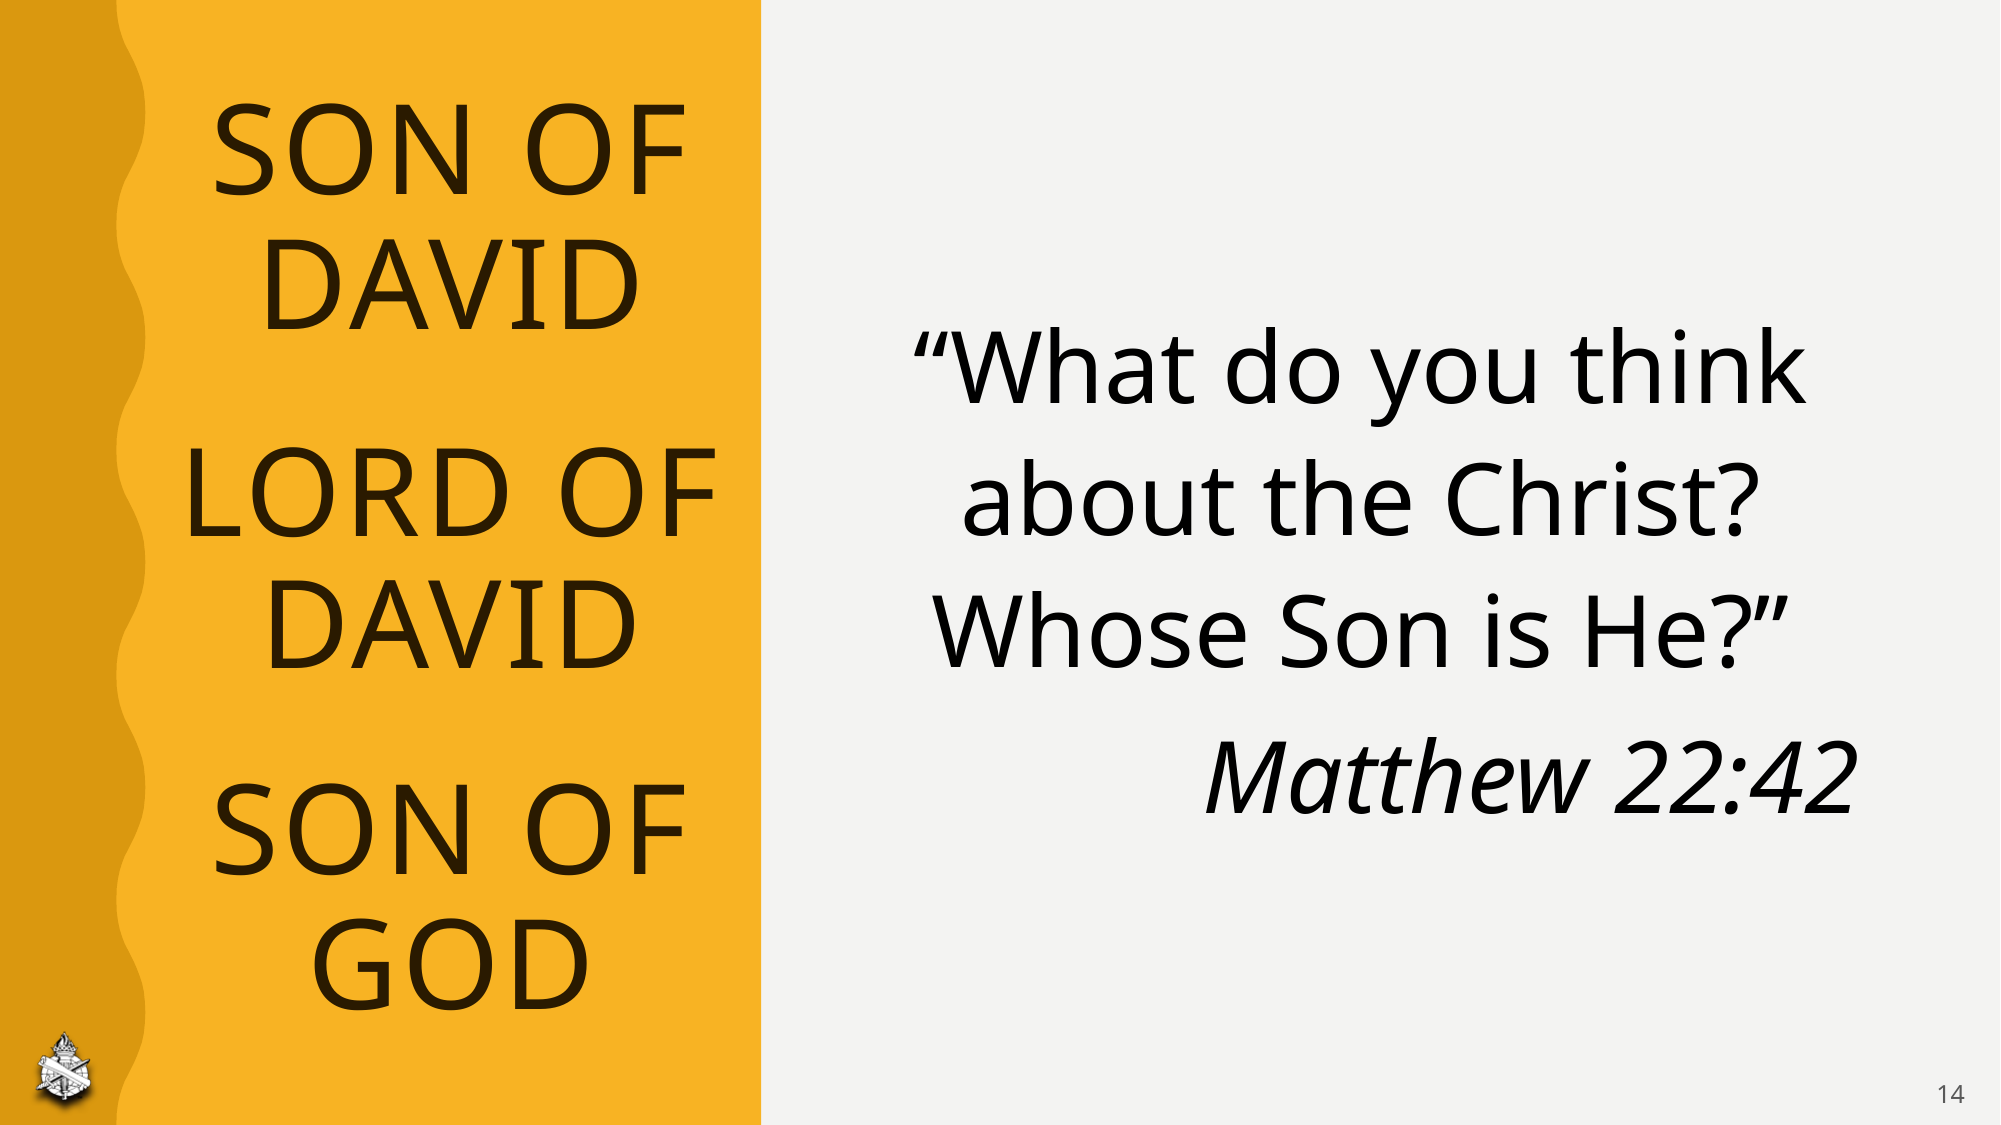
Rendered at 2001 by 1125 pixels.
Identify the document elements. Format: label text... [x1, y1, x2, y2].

text_box Lord of David [164, 402, 739, 722]
text_box [762, 0, 2000, 1125]
slide_number 14 [1823, 1066, 1980, 1124]
list “What do you think about the Christ? Whose Son is He?” Matthew 22:42 [847, 237, 1875, 888]
text_box [117, 0, 762, 1125]
title Son of David [164, 62, 739, 382]
picture [35, 1031, 92, 1102]
text_box Son of God [164, 722, 739, 1081]
text_box [0, 0, 146, 1125]
